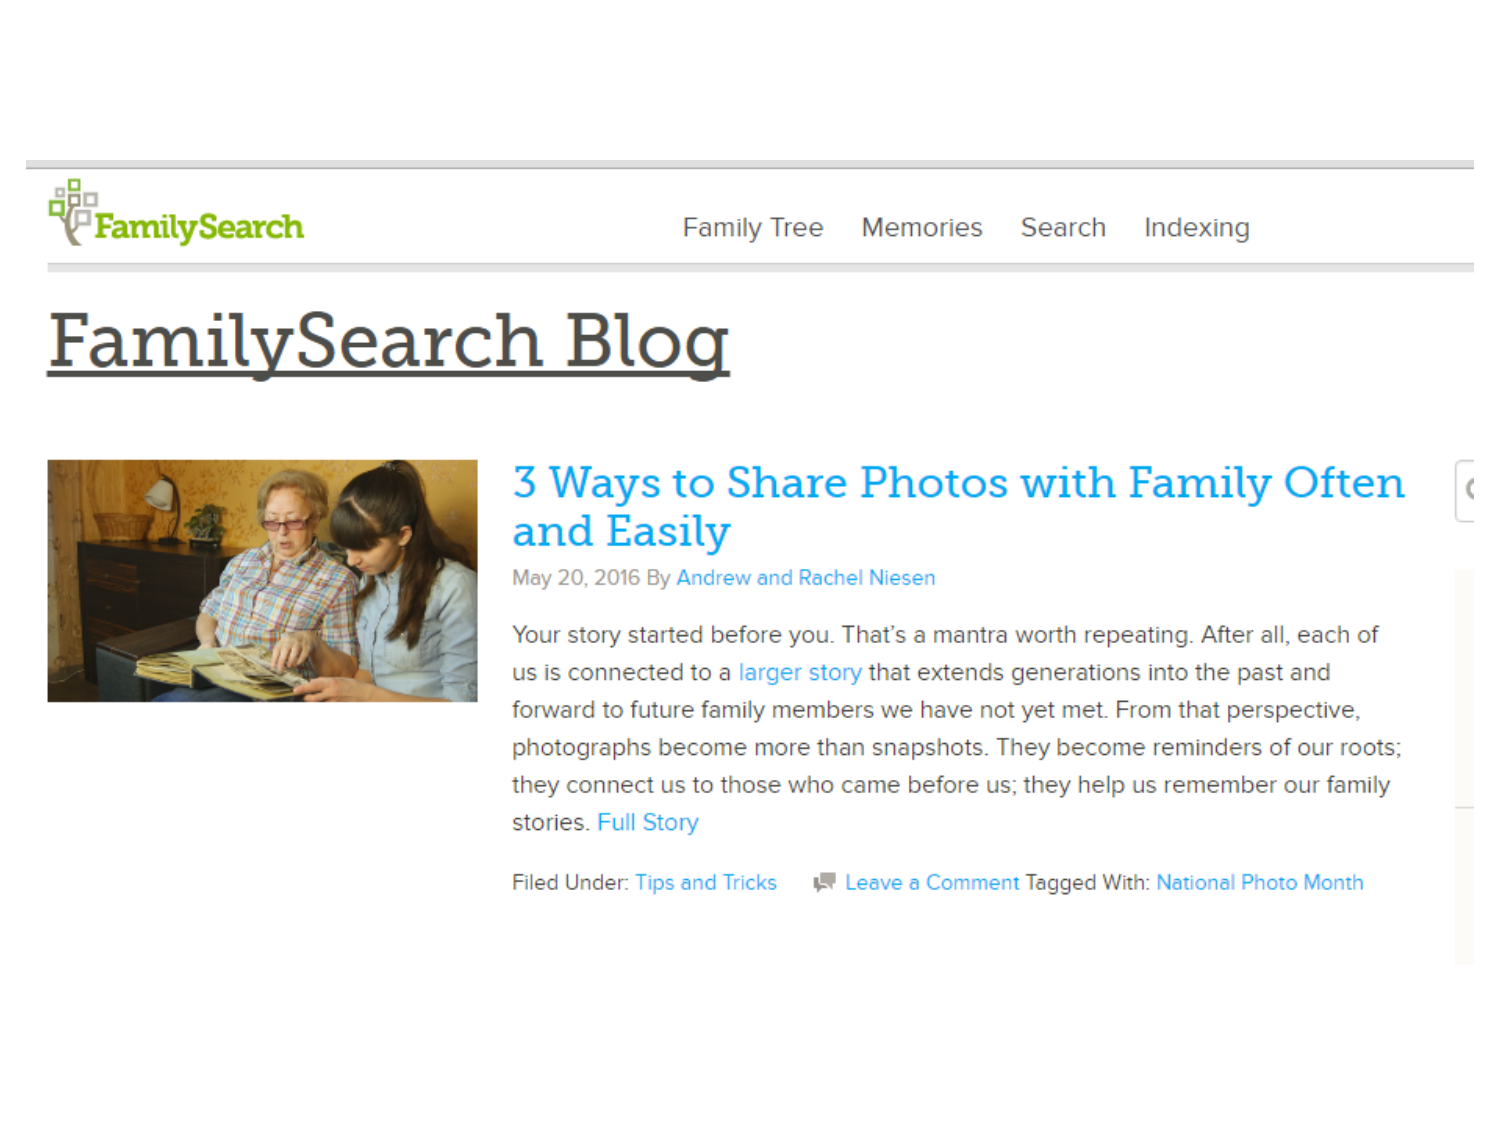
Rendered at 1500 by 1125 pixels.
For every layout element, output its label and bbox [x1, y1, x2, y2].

picture [26, 159, 1474, 965]
